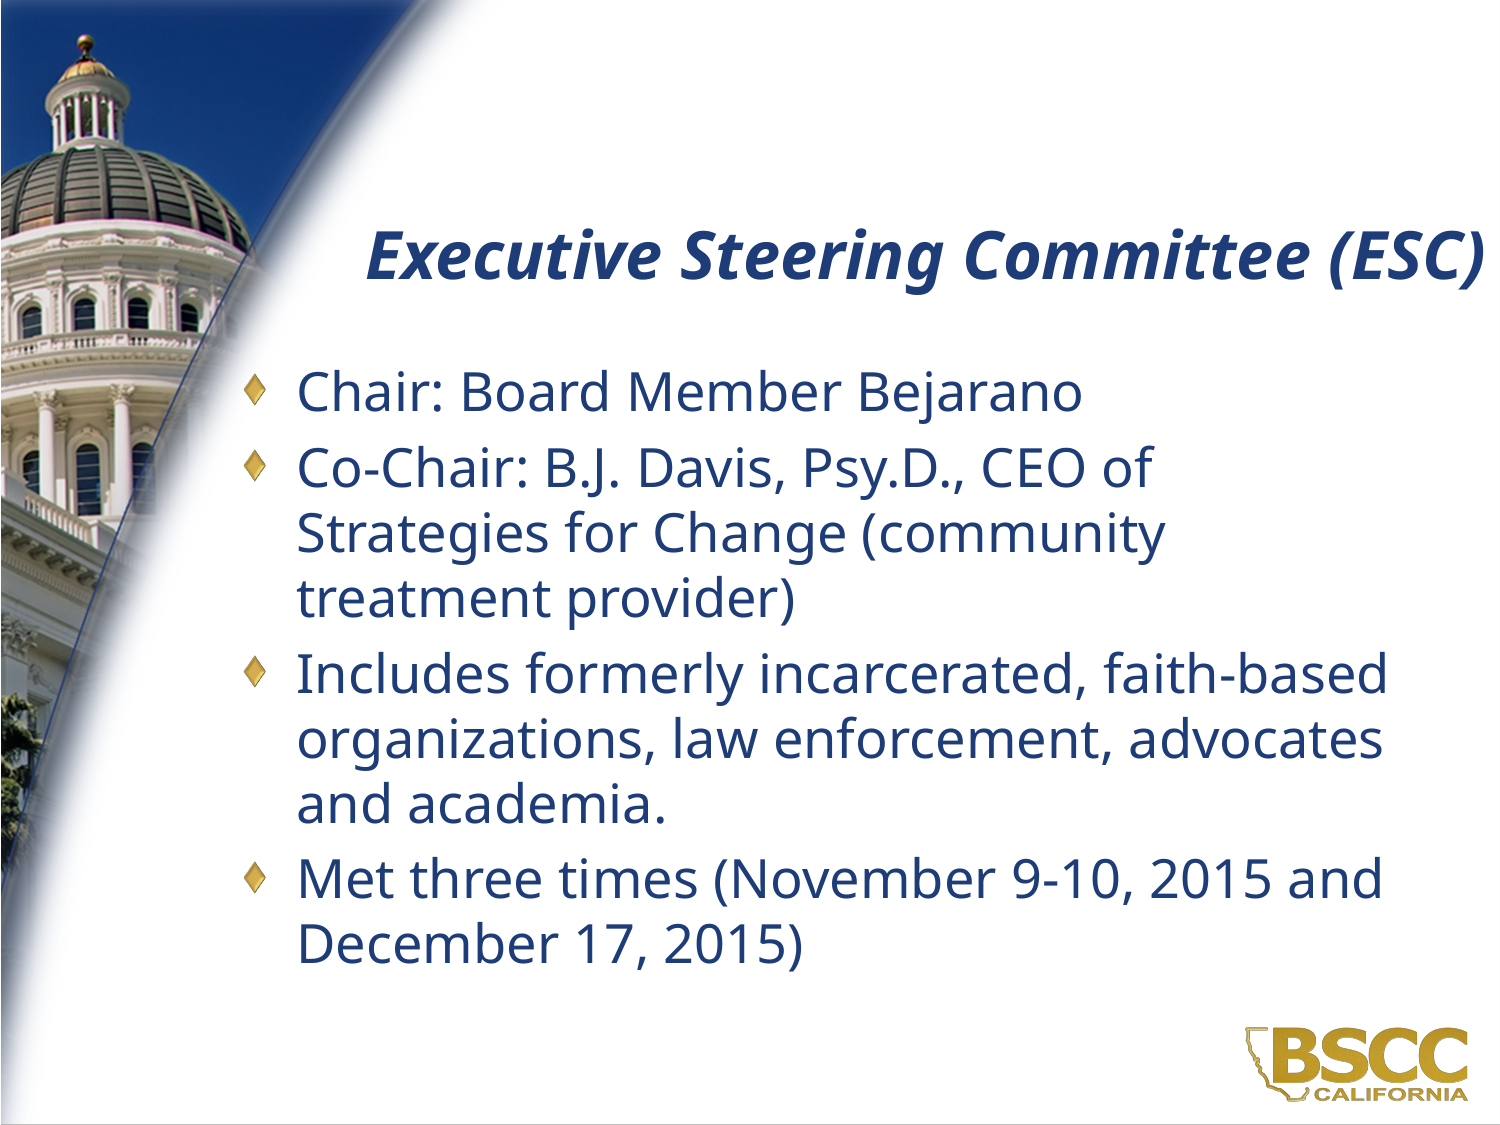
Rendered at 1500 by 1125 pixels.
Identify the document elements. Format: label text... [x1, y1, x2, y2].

list Chair: Board Member Bejarano Co-Chair: B.J. Davis, Psy.D., CEO of Strategies for Change (community treatment provider) Includes formerly incarcerated, faith-based organizations, law enforcement, advocates and academia. Met three times (November 9-10, 2015 and December 17, 2015) [225, 350, 1425, 925]
picture [0, 0, 1500, 1125]
title Executive Steering Committee (ESC) [350, 174, 1500, 300]
